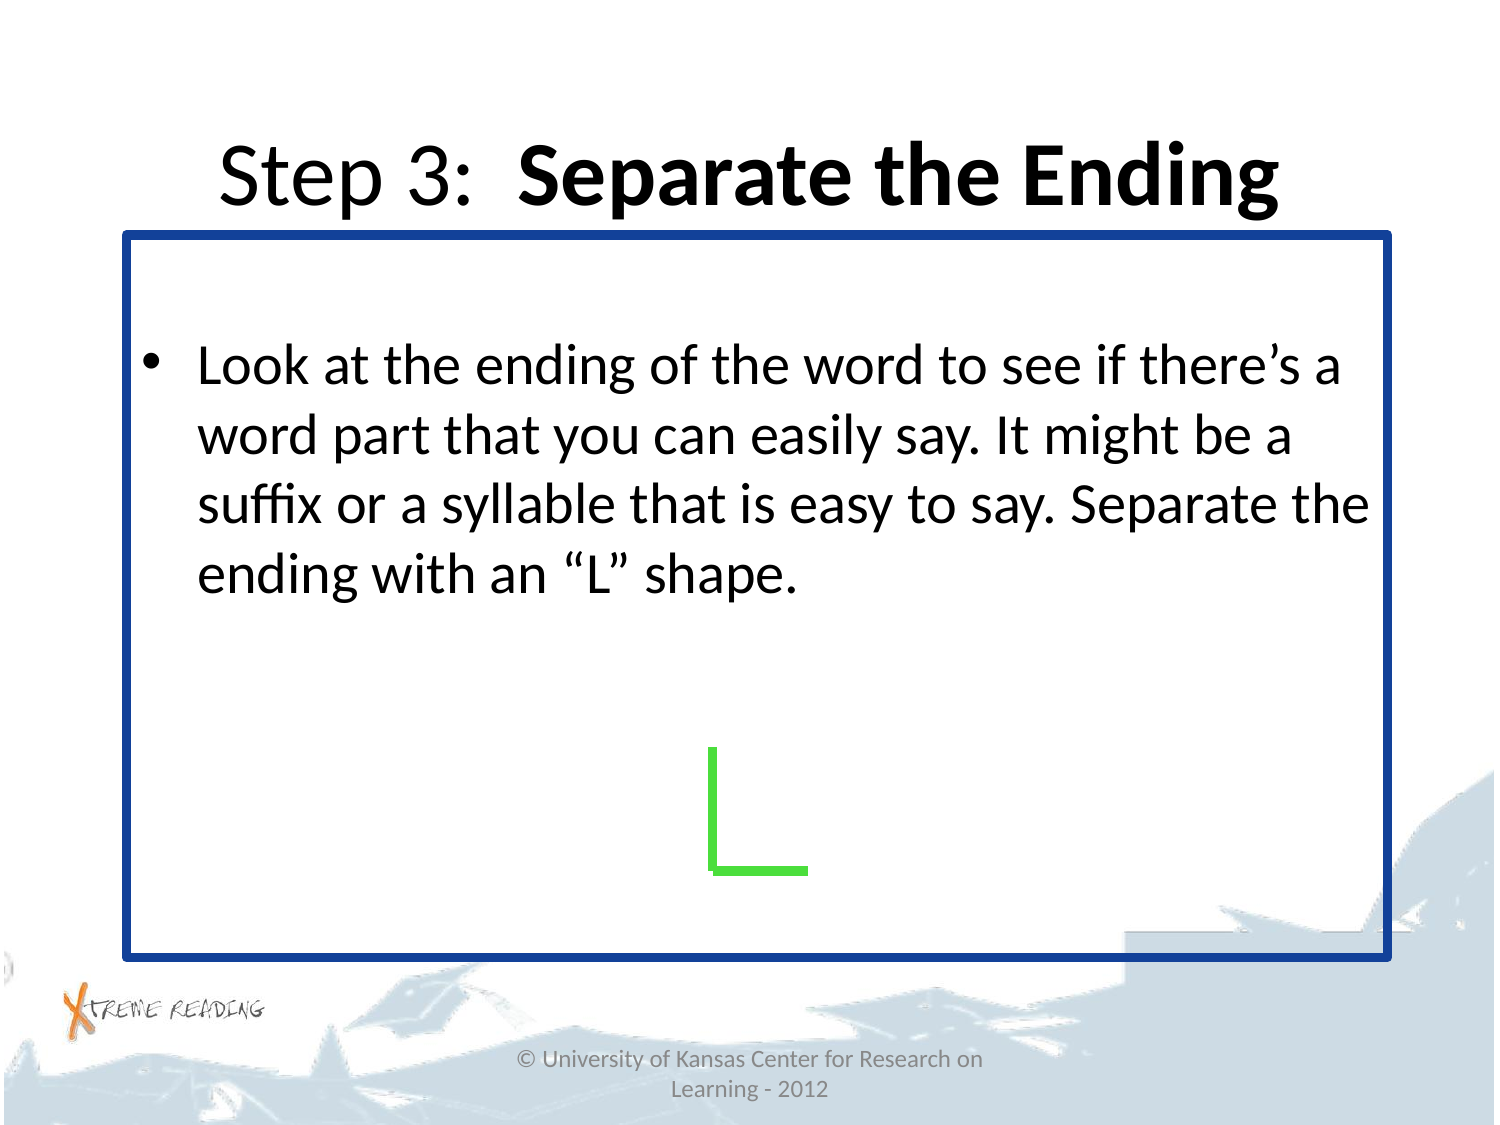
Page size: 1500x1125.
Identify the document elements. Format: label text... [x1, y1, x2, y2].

picture [4, 0, 1494, 1125]
footer © University of Kansas Center for Research on Learning - 2012 [496, 1042, 1004, 1103]
title Step 3: Separate the Ending [103, 59, 1397, 278]
list Look at the ending of the word to see if there’s a word part that you can easily say. It might be a suffix or a syllable that is easy to say. Separate the ending with an “L” shape. [126, 234, 1388, 958]
